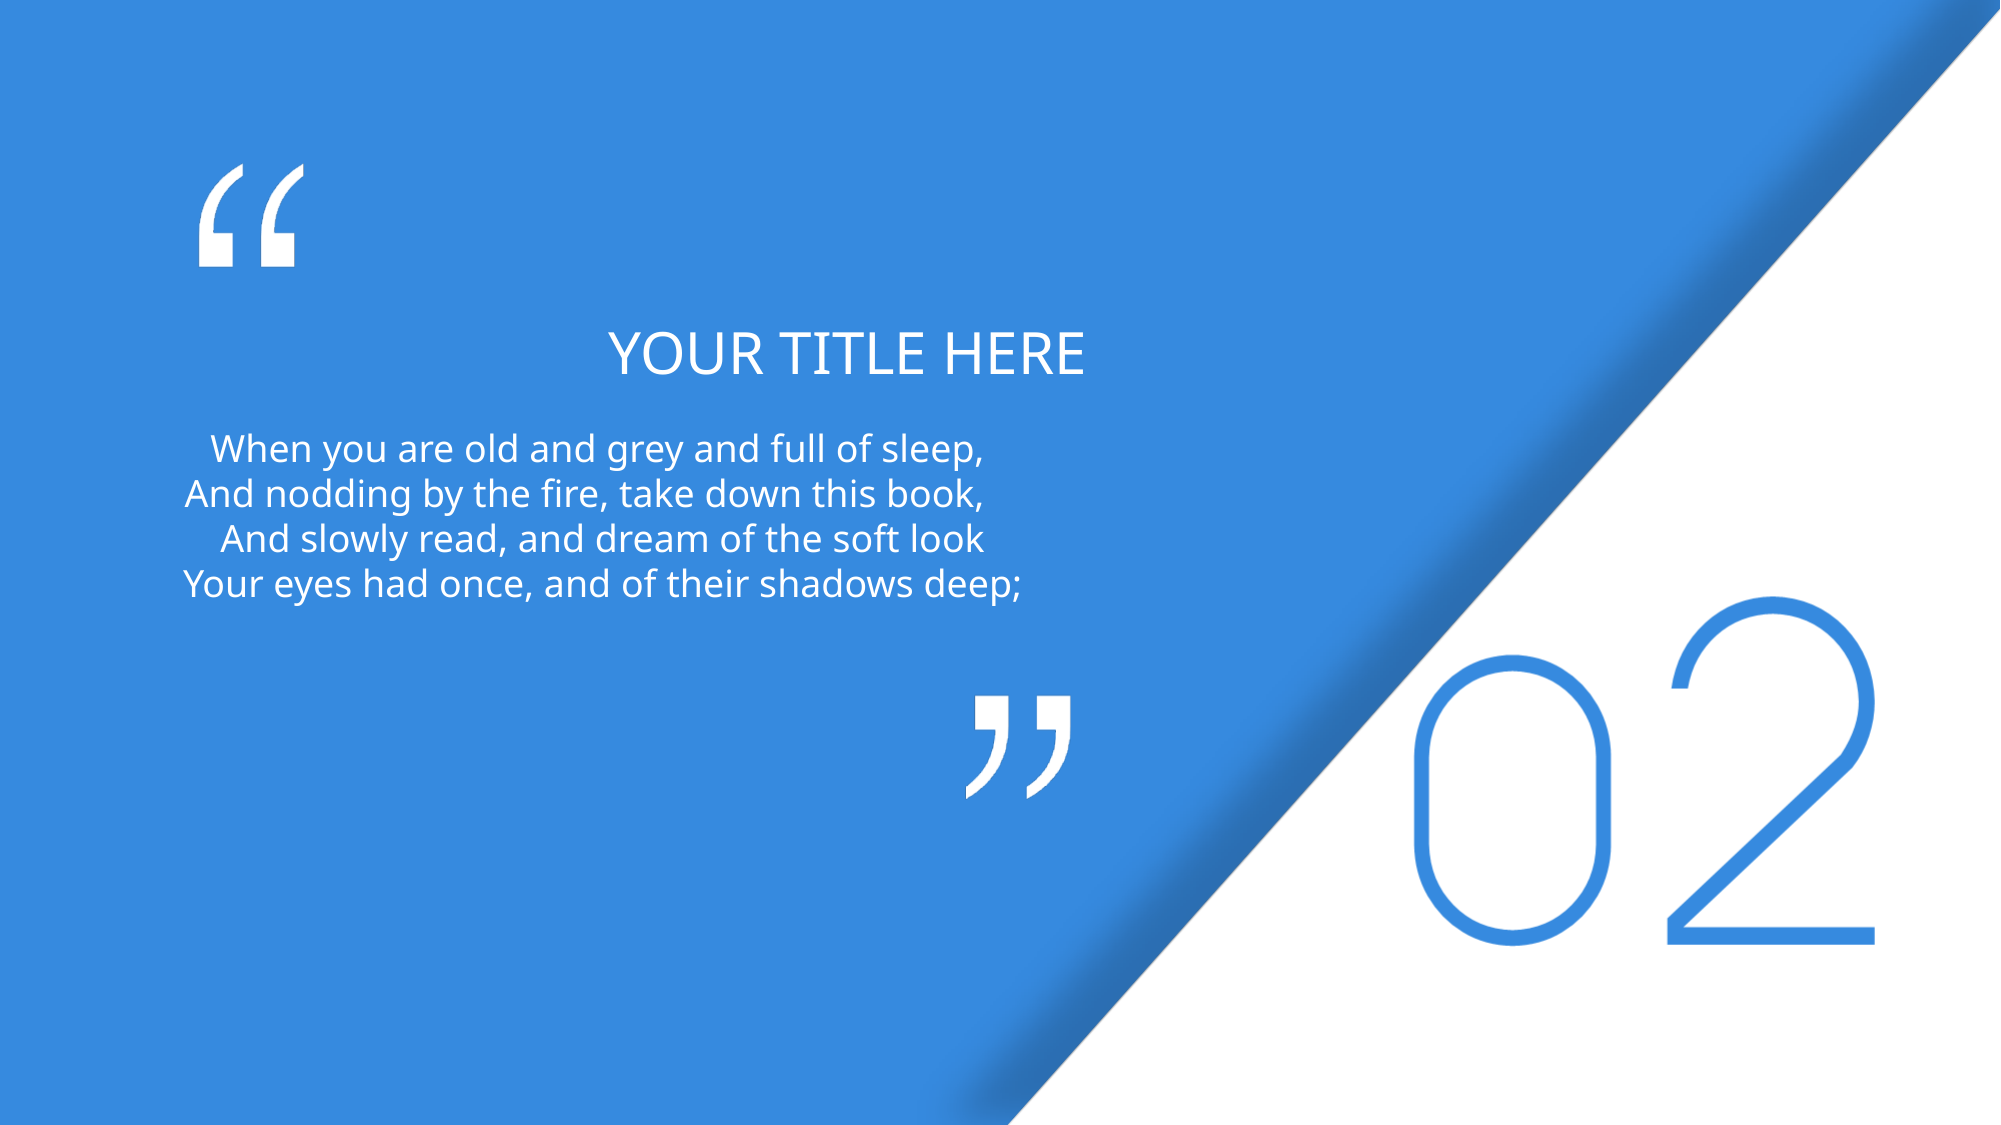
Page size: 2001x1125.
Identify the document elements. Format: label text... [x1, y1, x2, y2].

picture [887, 0, 2000, 1125]
picture [141, 123, 353, 312]
text_box When you are old and grey and full of sleep, And nodding by the fire, take down this book, And slowly read, and dream of the soft look Your eyes had once, and of their shadows deep; [122, 417, 887, 613]
text_box YOUR TITLE HERE [278, 308, 887, 394]
